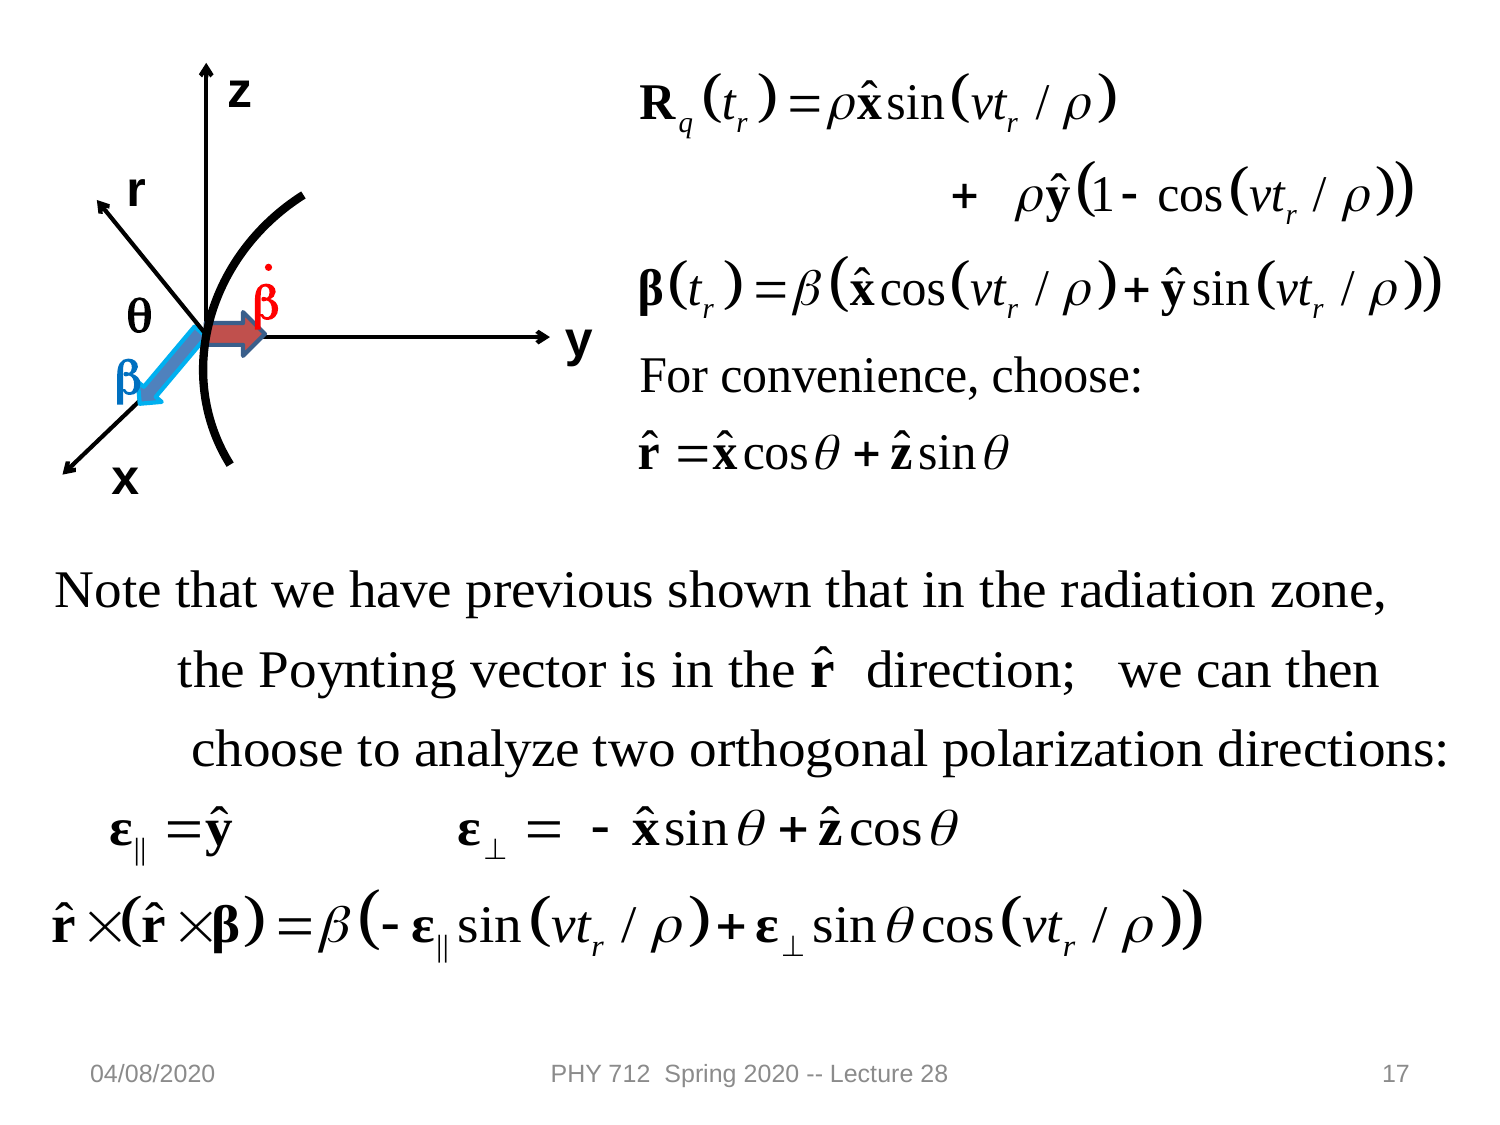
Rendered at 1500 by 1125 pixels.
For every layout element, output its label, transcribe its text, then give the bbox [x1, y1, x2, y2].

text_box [62, 49, 626, 545]
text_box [47, 563, 1453, 976]
slide_number 17 [1074, 1042, 1425, 1103]
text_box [631, 65, 1447, 482]
footer PHY 712 Spring 2020 -- Lecture 28 [512, 1042, 988, 1103]
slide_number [75, 1042, 425, 1103]
